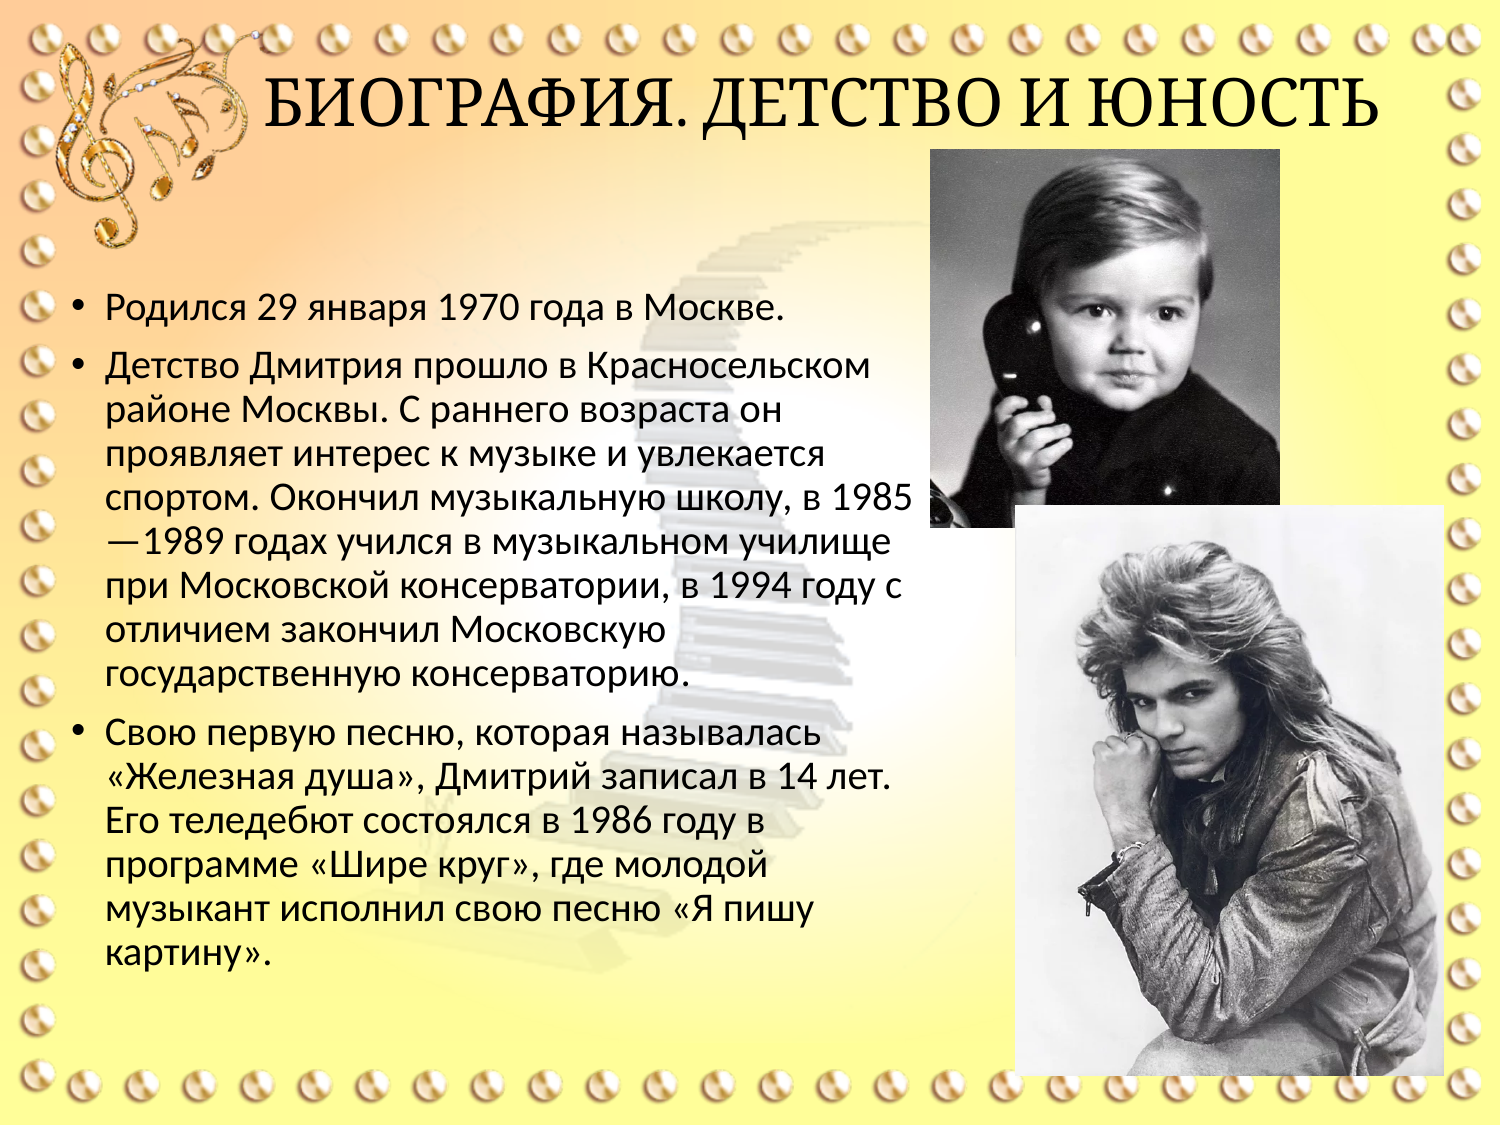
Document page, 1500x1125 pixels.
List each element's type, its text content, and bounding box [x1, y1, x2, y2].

title БИОГРАФИЯ. ДЕТСТВО И ЮНОСТЬ [248, 59, 1397, 150]
picture [0, 0, 1500, 1125]
list Родился 29 января 1970 года в Москве. Детство Дмитрия прошло в Красносельском районе Москвы. С раннего возраста он проявляет интерес к музыке и увлекается спортом. Окончил музыкальную школу, в 1985—1989 годах учился в музыкальном училище при Московской консерватории, в 1994 году с отличием закончил Московскую государственную консерваторию. Свою первую песню, которая называлась «Железная душа», Дмитрий записал в 14 лет. Его теледебют состоялся в 1986 году в программе «Шире круг», где молодой музыкант исполнил свою песню «Я пишу картину». [55, 277, 930, 992]
